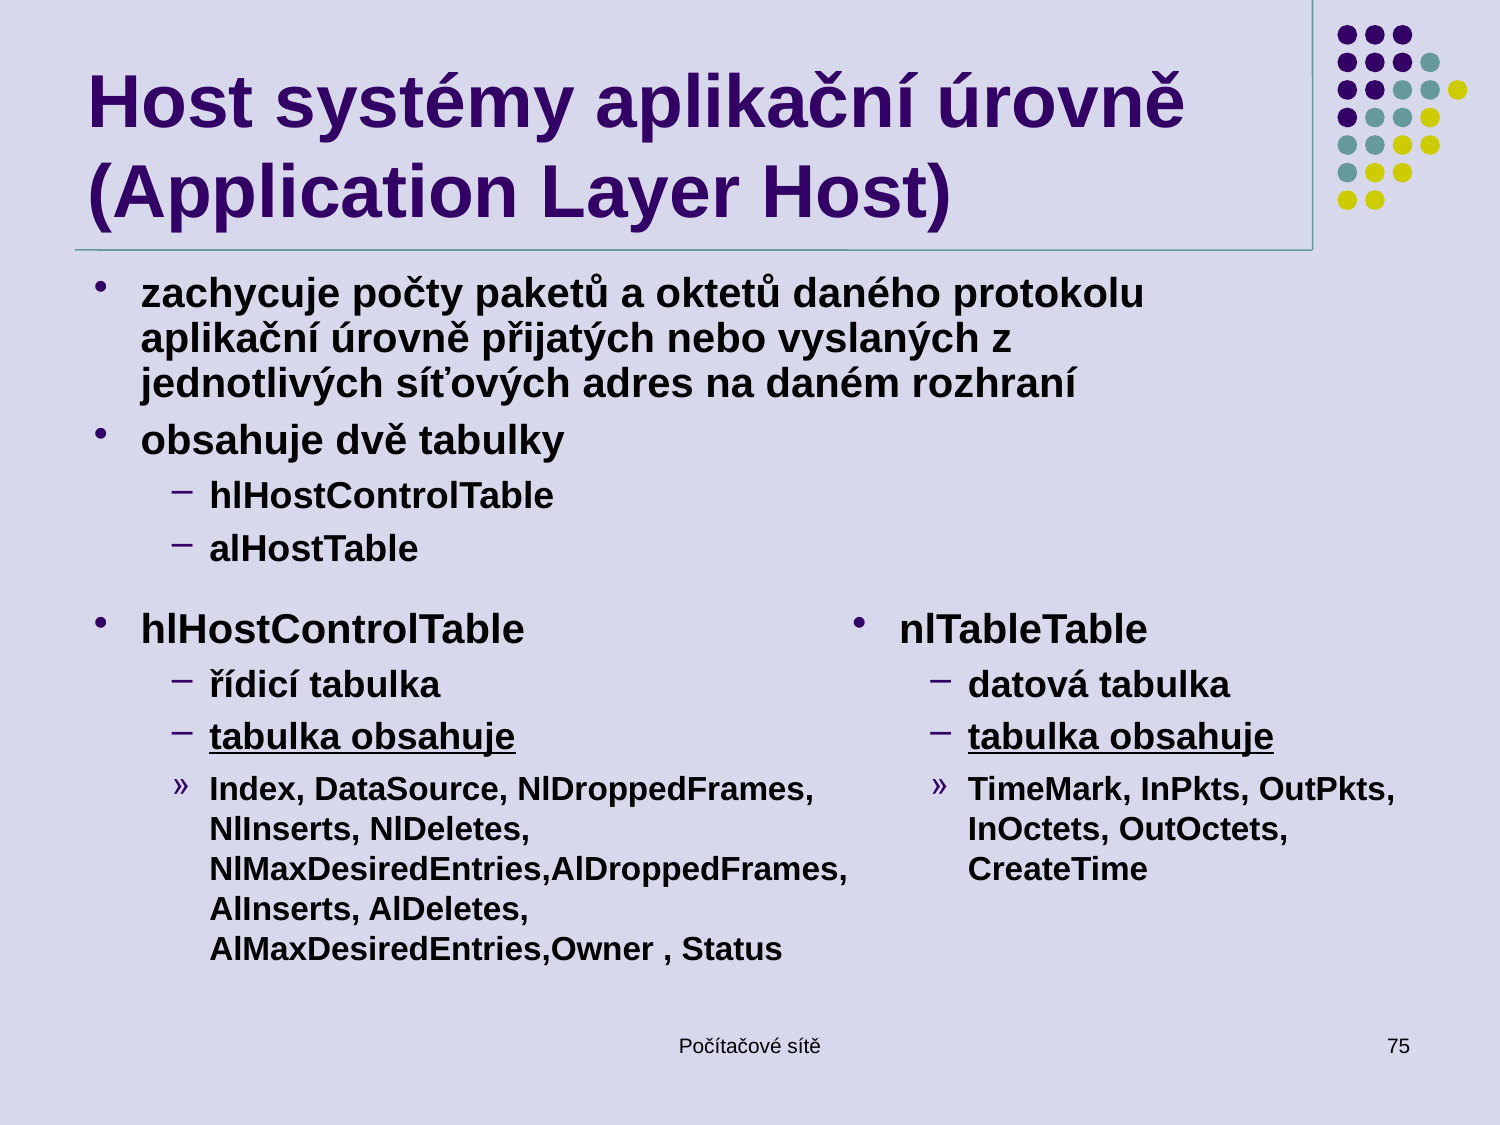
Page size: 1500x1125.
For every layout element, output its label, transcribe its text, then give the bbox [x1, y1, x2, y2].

title Host systémy aplikační úrovně (Application Layer Host) [75, 40, 1313, 238]
text_box hlHostControlTable řídicí tabulka tabulka obsahuje Index, DataSource, NlDroppedFrames, NlInserts, NlDeletes, NlMaxDesiredEntries,AlDroppedFrames, AlInserts, AlDeletes, AlMaxDesiredEntries,Owner , Status [78, 600, 875, 1013]
slide_number 75 [1074, 1025, 1425, 1100]
text_box zachycuje počty paketů a oktetů daného protokolu aplikační úrovně přijatých nebo vyslaných z jednotlivých síťových adres na daném rozhraní obsahuje dvě tabulky hlHostControlTable alHostTable [78, 264, 1275, 600]
text_box nlTableTable datová tabulka tabulka obsahuje TimeMark, InPkts, OutPkts, InOctets, OutOctets, CreateTime [837, 599, 1413, 913]
footer Počítačové sítě [512, 1025, 988, 1100]
